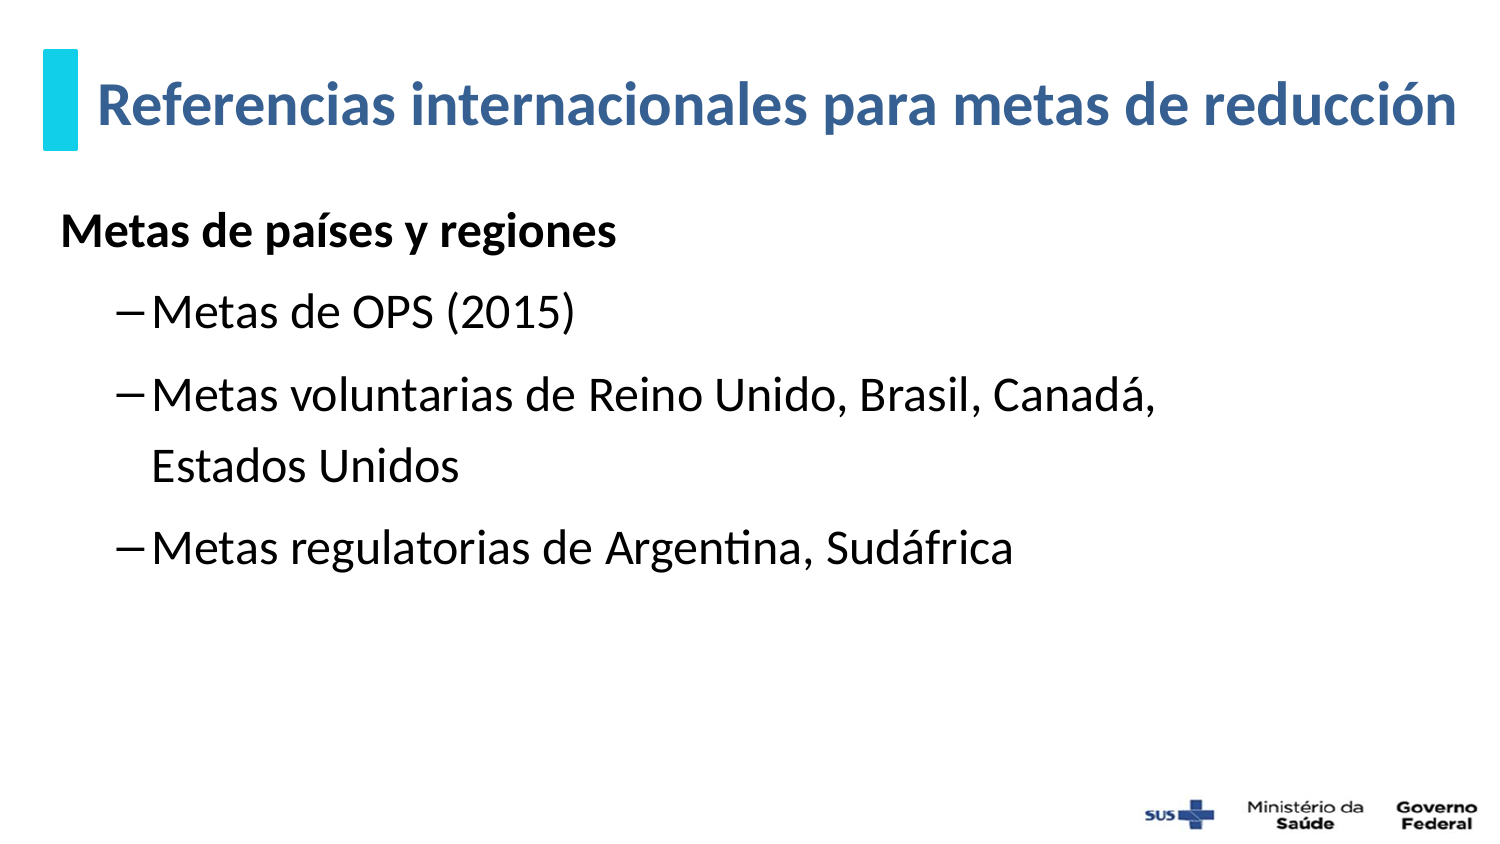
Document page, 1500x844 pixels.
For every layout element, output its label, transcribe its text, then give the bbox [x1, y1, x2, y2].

picture [1114, 788, 1499, 844]
title Referencias internacionales para metas de reducción [75, 29, 1483, 171]
text_box [43, 49, 78, 151]
list Metas de países y regiones Metas de OPS (2015) Metas voluntarias de Reino Unido, Brasil, Canadá, Estados Unidos Metas regulatorias de Argentina, Sudáfrica [45, 177, 1243, 844]
slide_number 31 [1074, 782, 1425, 827]
